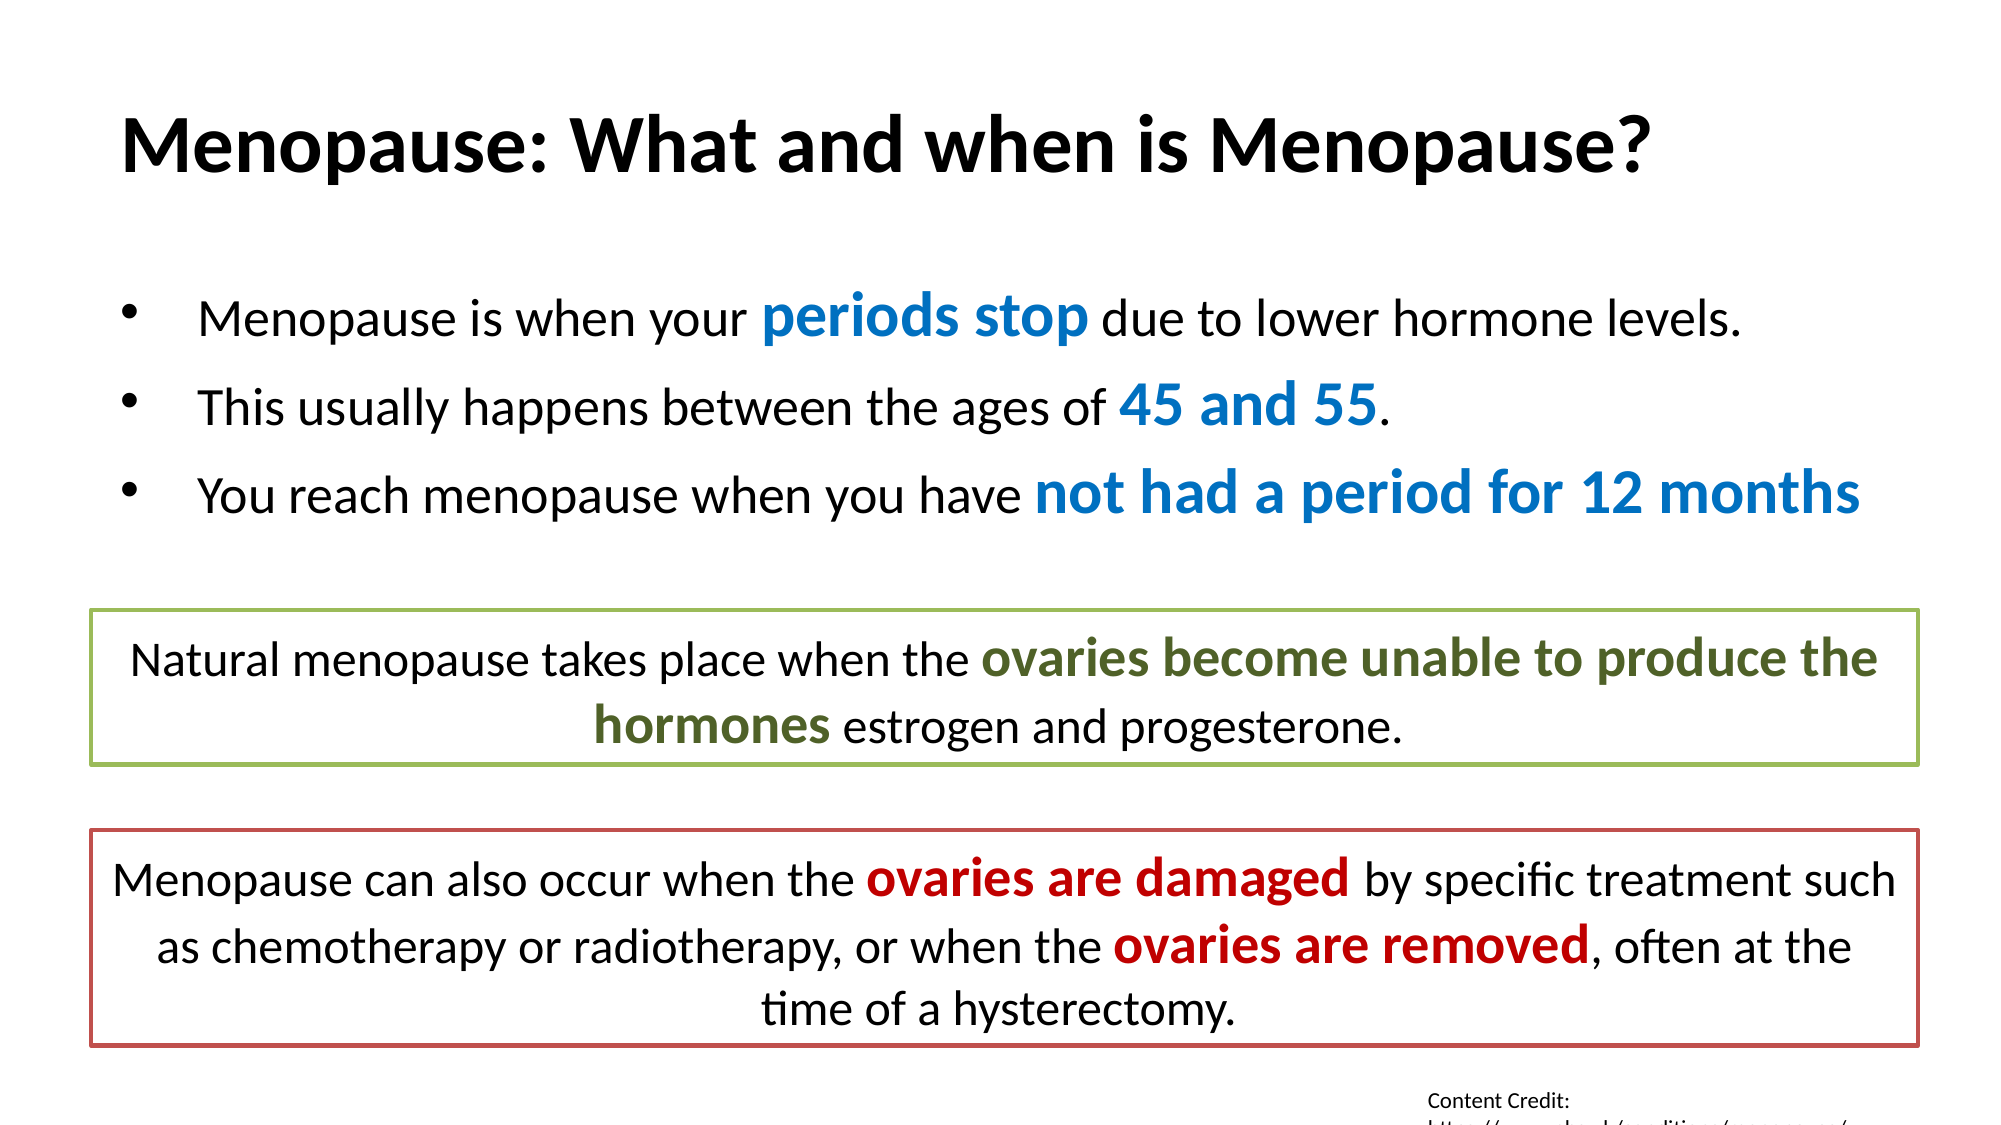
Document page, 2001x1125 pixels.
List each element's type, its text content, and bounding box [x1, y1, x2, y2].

text_box Menopause can also occur when the ovaries are damaged by specific treatment such as chemotherapy or radiotherapy, or when the ovaries are removed, often at the time of a hysterectomy. [91, 830, 1918, 1046]
list Menopause is when your periods stop due to lower hormone levels. This usually happens between the ages of 45 and 55. You reach menopause when you have not had a period for 12 months [99, 262, 1900, 563]
text_box Content Credit: https://www.nhs.uk/conditions/menopause/ [1407, 1075, 2000, 1123]
text_box Natural menopause takes place when the ovaries become unable to produce the hormones estrogen and progesterone. [91, 609, 1918, 765]
title Menopause: What and when is Menopause? [99, 45, 1900, 233]
